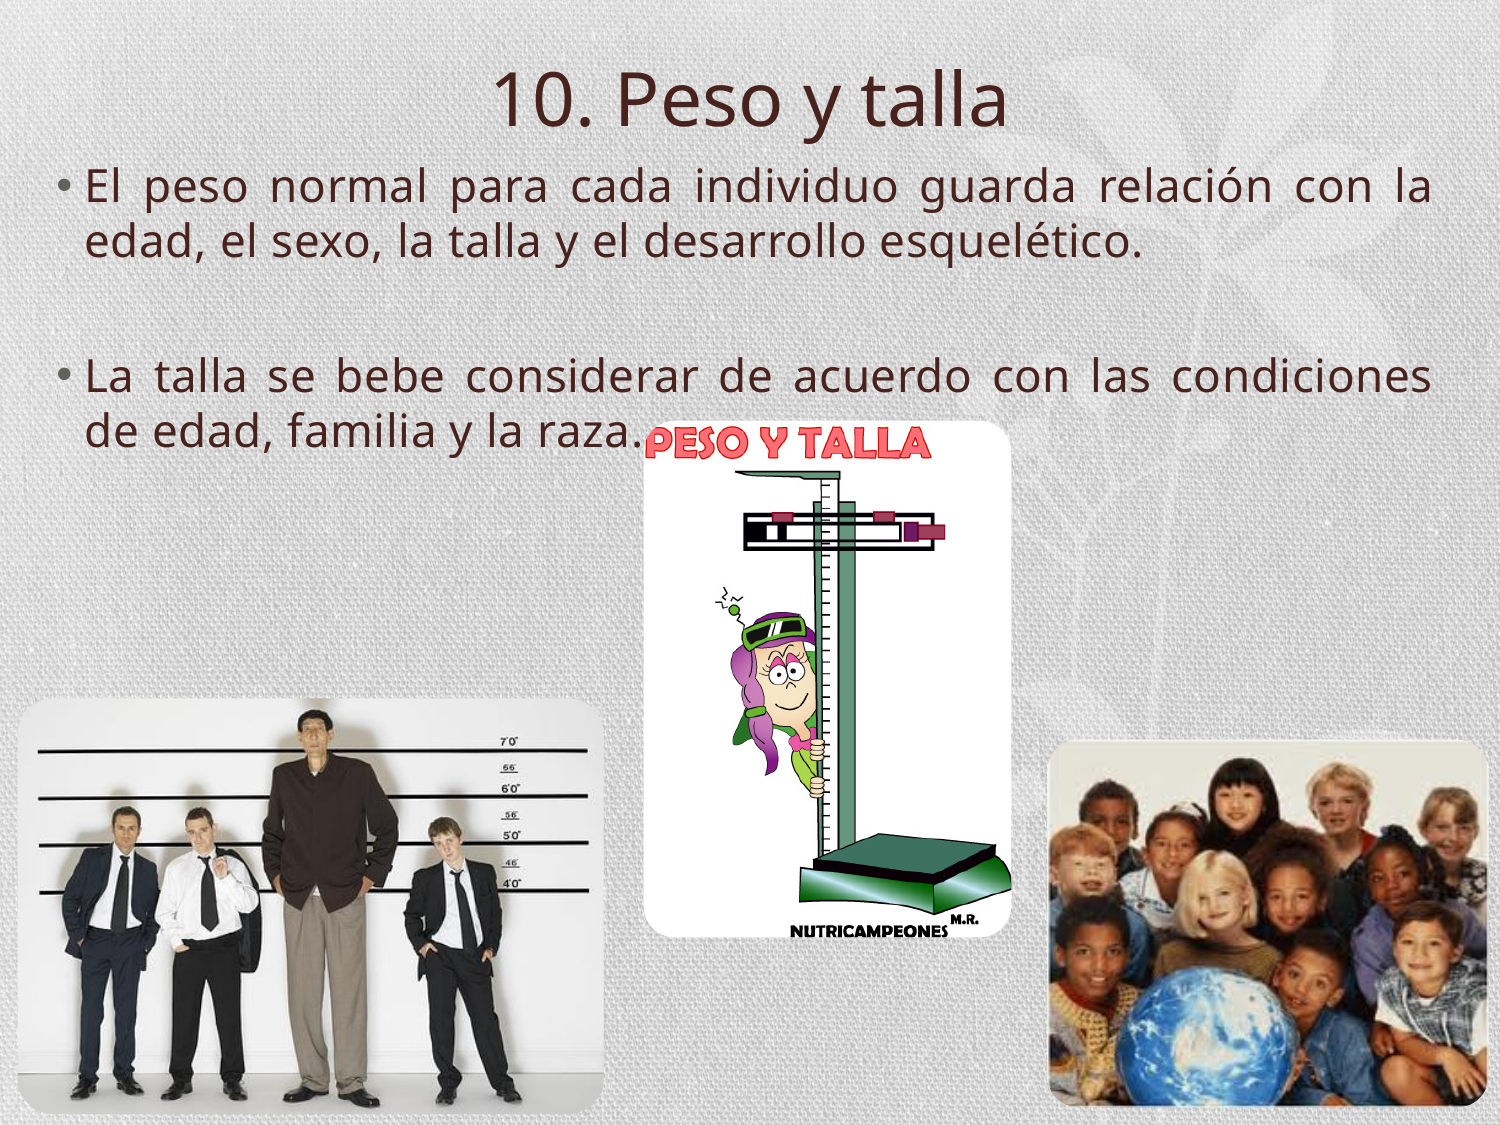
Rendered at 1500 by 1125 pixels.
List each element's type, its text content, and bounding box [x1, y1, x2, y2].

list El peso normal para cada individuo guarda relación con la edad, el sexo, la talla y el desarrollo esquelético. La talla se bebe considerar de acuerdo con las condiciones de edad, familia y la raza. [41, 149, 1452, 959]
picture [1047, 739, 1489, 1108]
picture [17, 698, 604, 1115]
picture [643, 420, 1012, 938]
title 10. Peso y talla [45, 37, 1455, 149]
